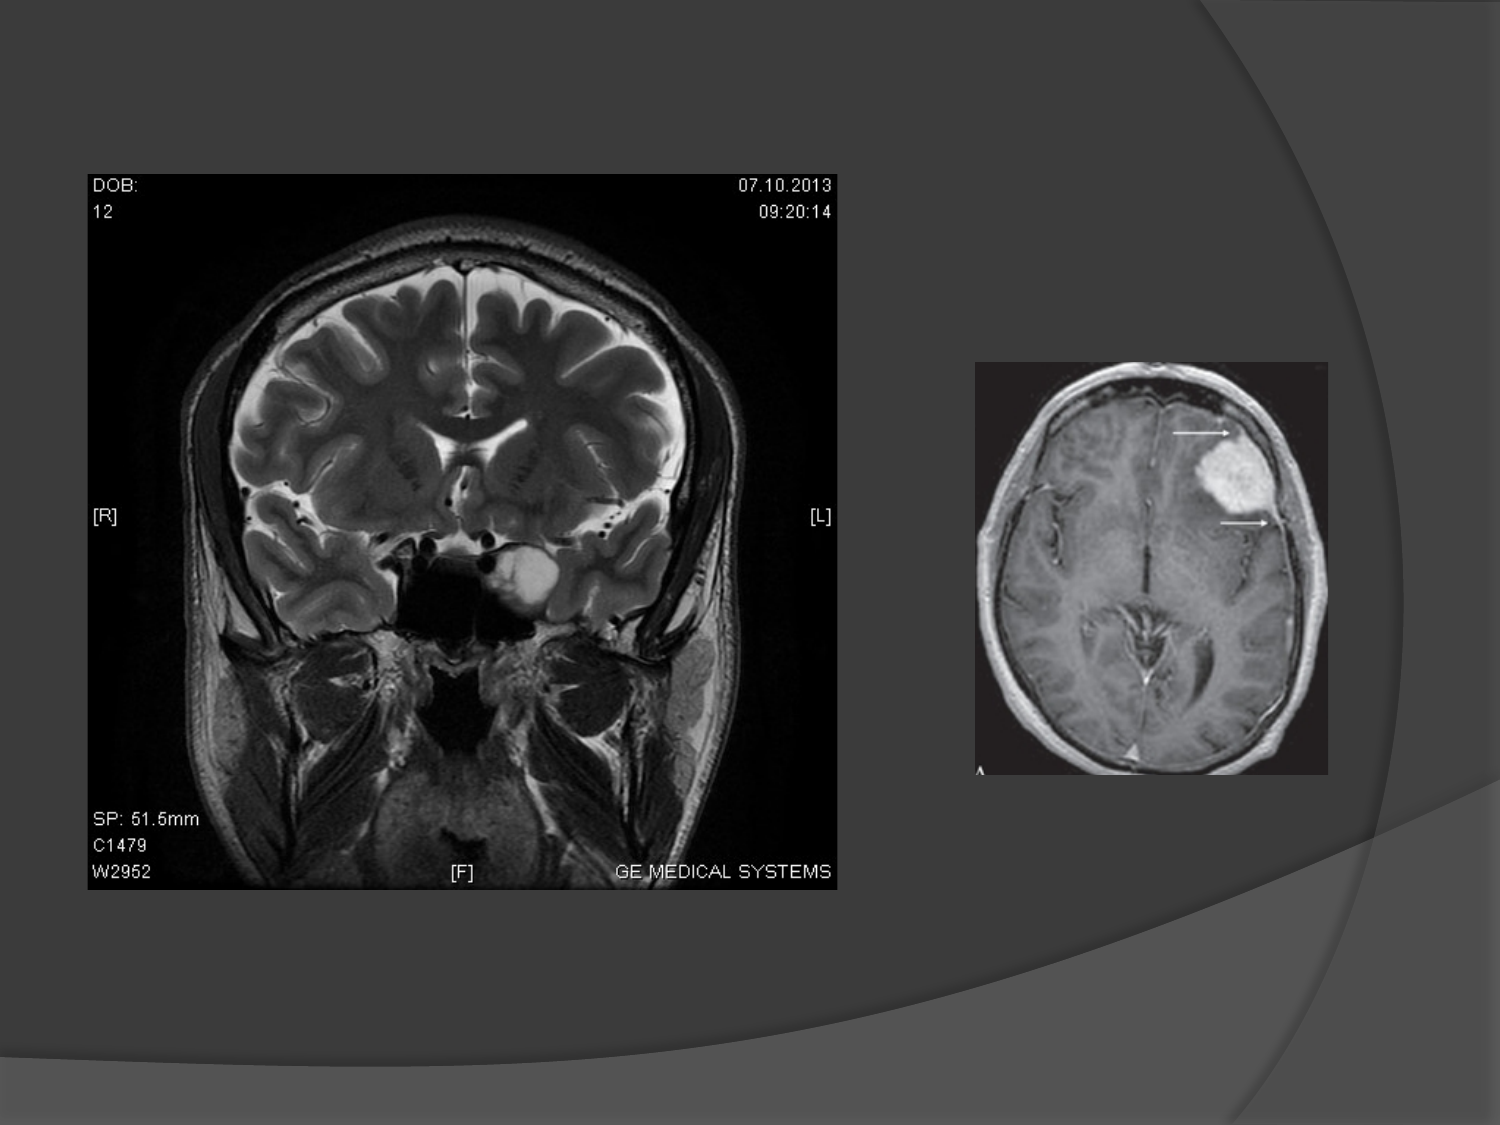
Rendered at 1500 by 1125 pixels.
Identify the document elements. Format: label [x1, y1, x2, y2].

picture [974, 362, 1329, 776]
picture [87, 174, 838, 891]
